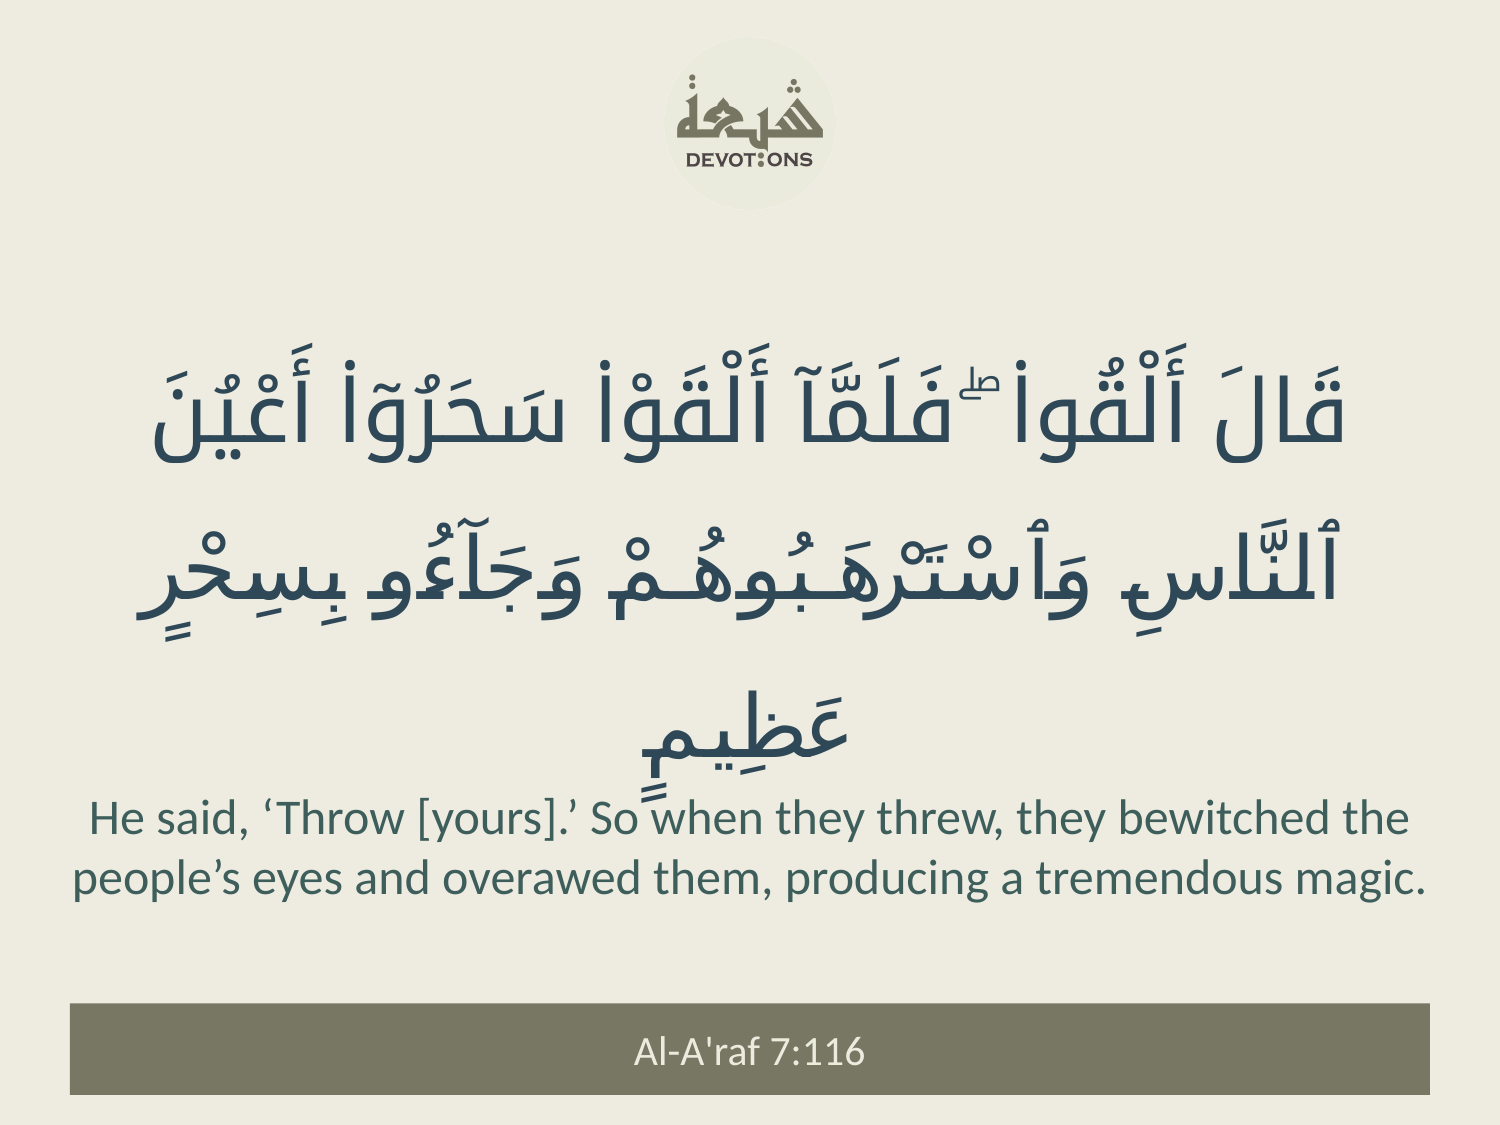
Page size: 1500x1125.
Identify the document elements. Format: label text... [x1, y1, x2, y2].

picture [656, 29, 844, 203]
list قَالَ أَلْقُوا۟ ۖ فَلَمَّآ أَلْقَوْا۟ سَحَرُوٓا۟ أَعْيُنَ ٱلنَّاسِ وَٱسْتَرْهَبُوهُمْ وَجَآءُو بِسِحْرٍ عَظِيمٍ He said, ‘Throw [yours].’ So when they threw, they bewitched the people’s eyes and overawed them, producing a tremendous magic. [69, 203, 1430, 1003]
list Al-A'raf 7:116 [69, 1003, 1430, 1095]
